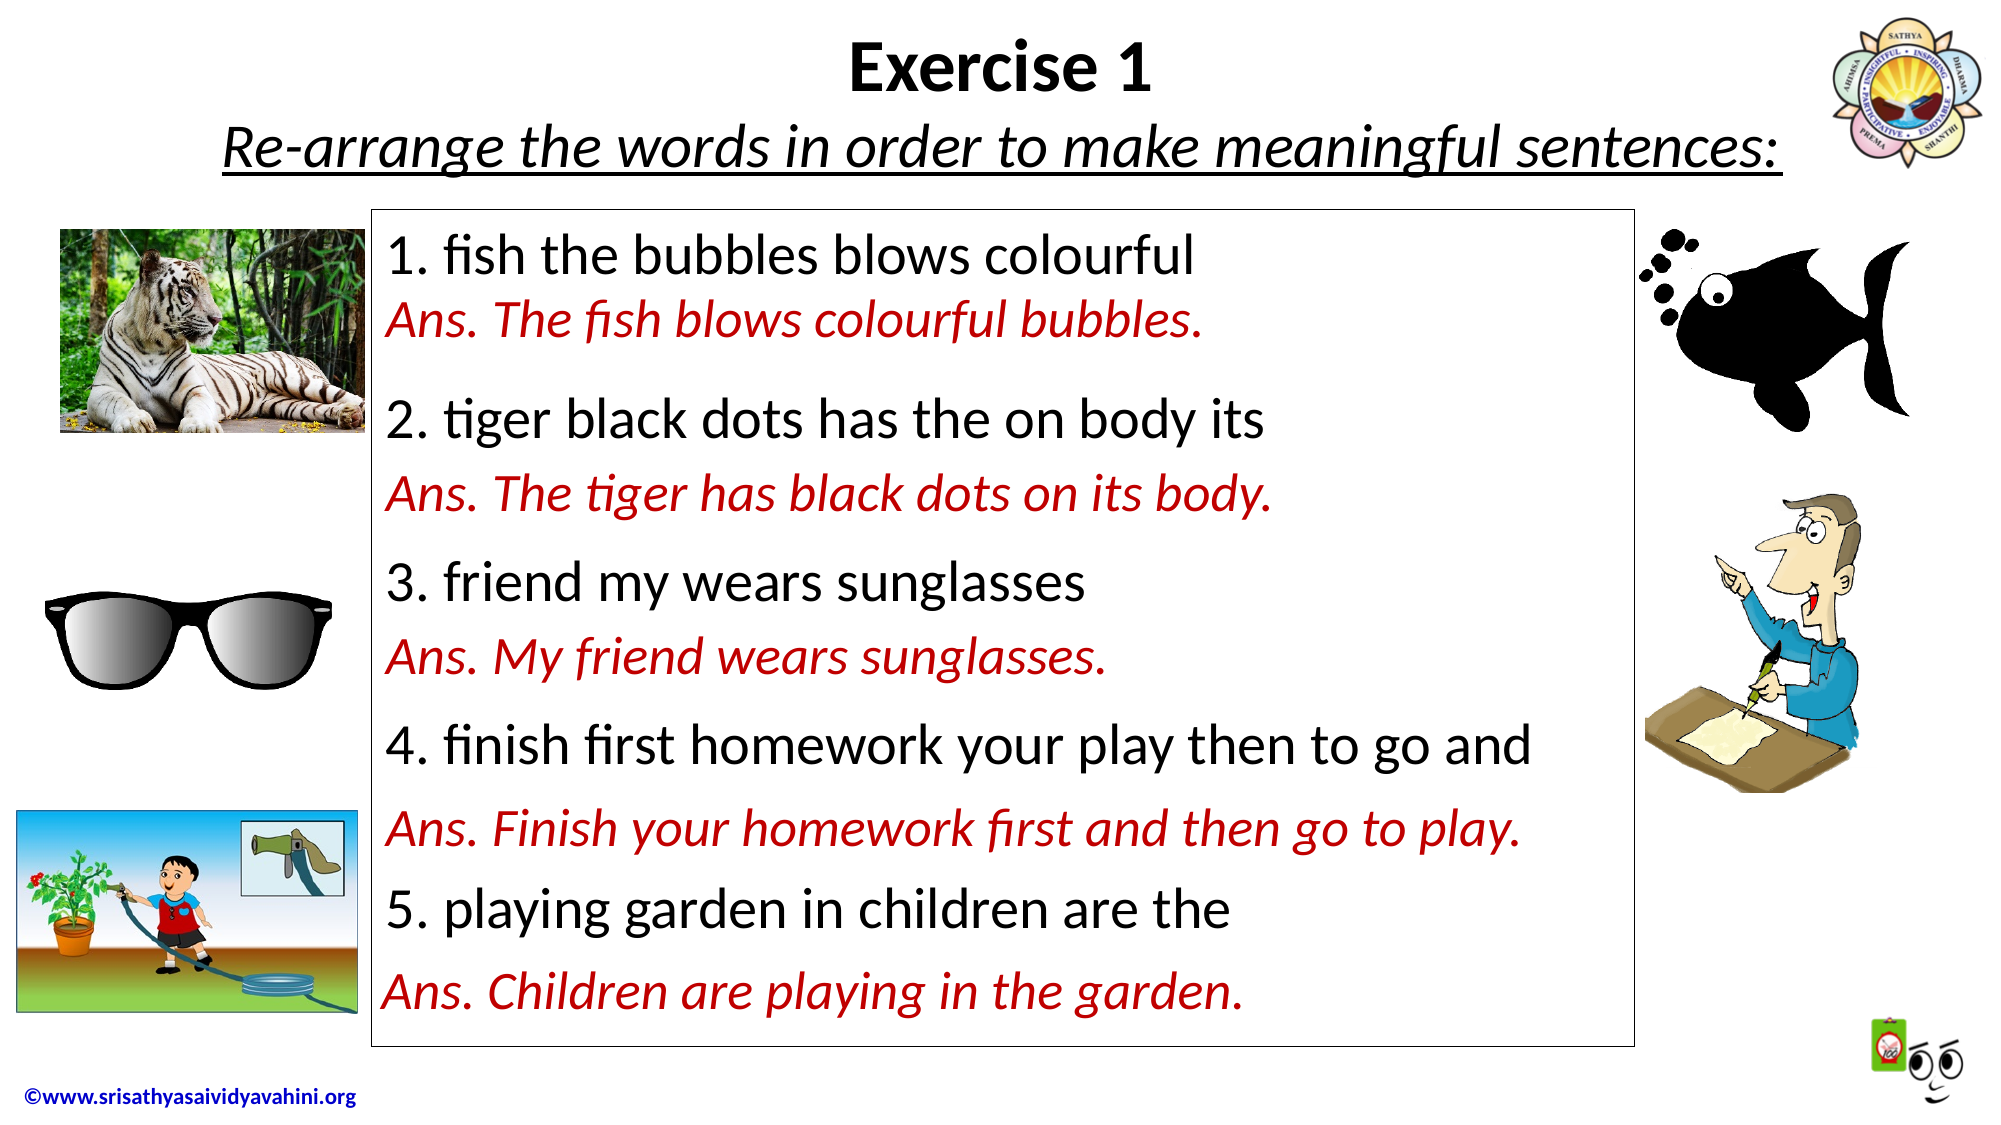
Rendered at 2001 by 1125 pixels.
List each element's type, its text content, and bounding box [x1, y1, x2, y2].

text_box 1. fish the bubbles blows colourful 2. tiger black dots has the on body its 3. friend my wears sunglasses 4. finish first homework your play then to go and 5. playing garden in children are the [371, 209, 1635, 1047]
picture [60, 229, 366, 434]
list Re-arrange the words in order to make meaningful sentences: [182, 97, 1822, 190]
title Exercise 1 [787, 9, 1216, 97]
text_box Ans. Children are playing in the garden. [366, 948, 1395, 1028]
text_box Ans. My friend wears sunglasses. [371, 613, 1399, 693]
text_box Ans. The fish blows colourful bubbles. [371, 275, 1328, 356]
picture [1645, 458, 1904, 793]
picture [1827, 965, 1978, 1116]
text_box Ans. Finish your homework first and then go to play. [371, 784, 1632, 865]
picture [15, 810, 358, 1014]
picture [0, 550, 332, 731]
picture [1639, 229, 1910, 433]
picture [1827, 14, 1986, 169]
text_box Ans. The tiger has black dots on its body. [371, 449, 1399, 530]
